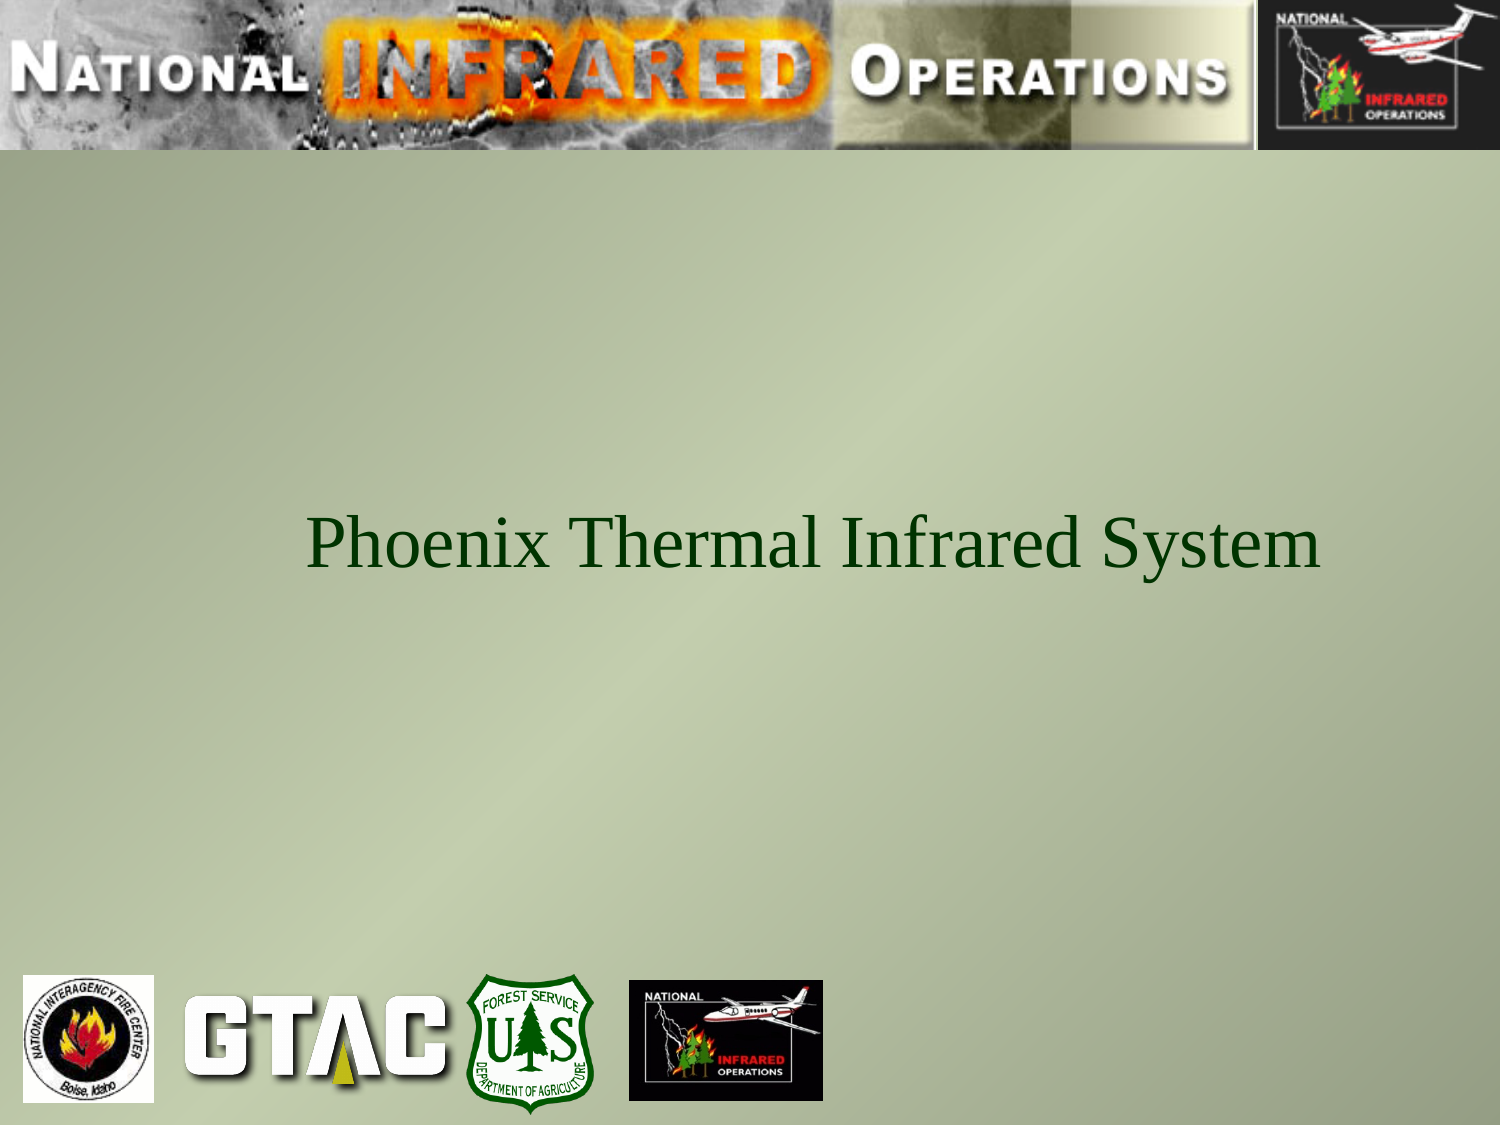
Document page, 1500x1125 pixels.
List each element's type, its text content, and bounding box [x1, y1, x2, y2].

picture [185, 996, 446, 1085]
text_box [278, 421, 459, 556]
picture [0, 0, 1256, 150]
picture [629, 979, 823, 1101]
picture [465, 974, 594, 1116]
picture [23, 974, 154, 1103]
text_box Phoenix Thermal Infrared System [153, 298, 1474, 1098]
